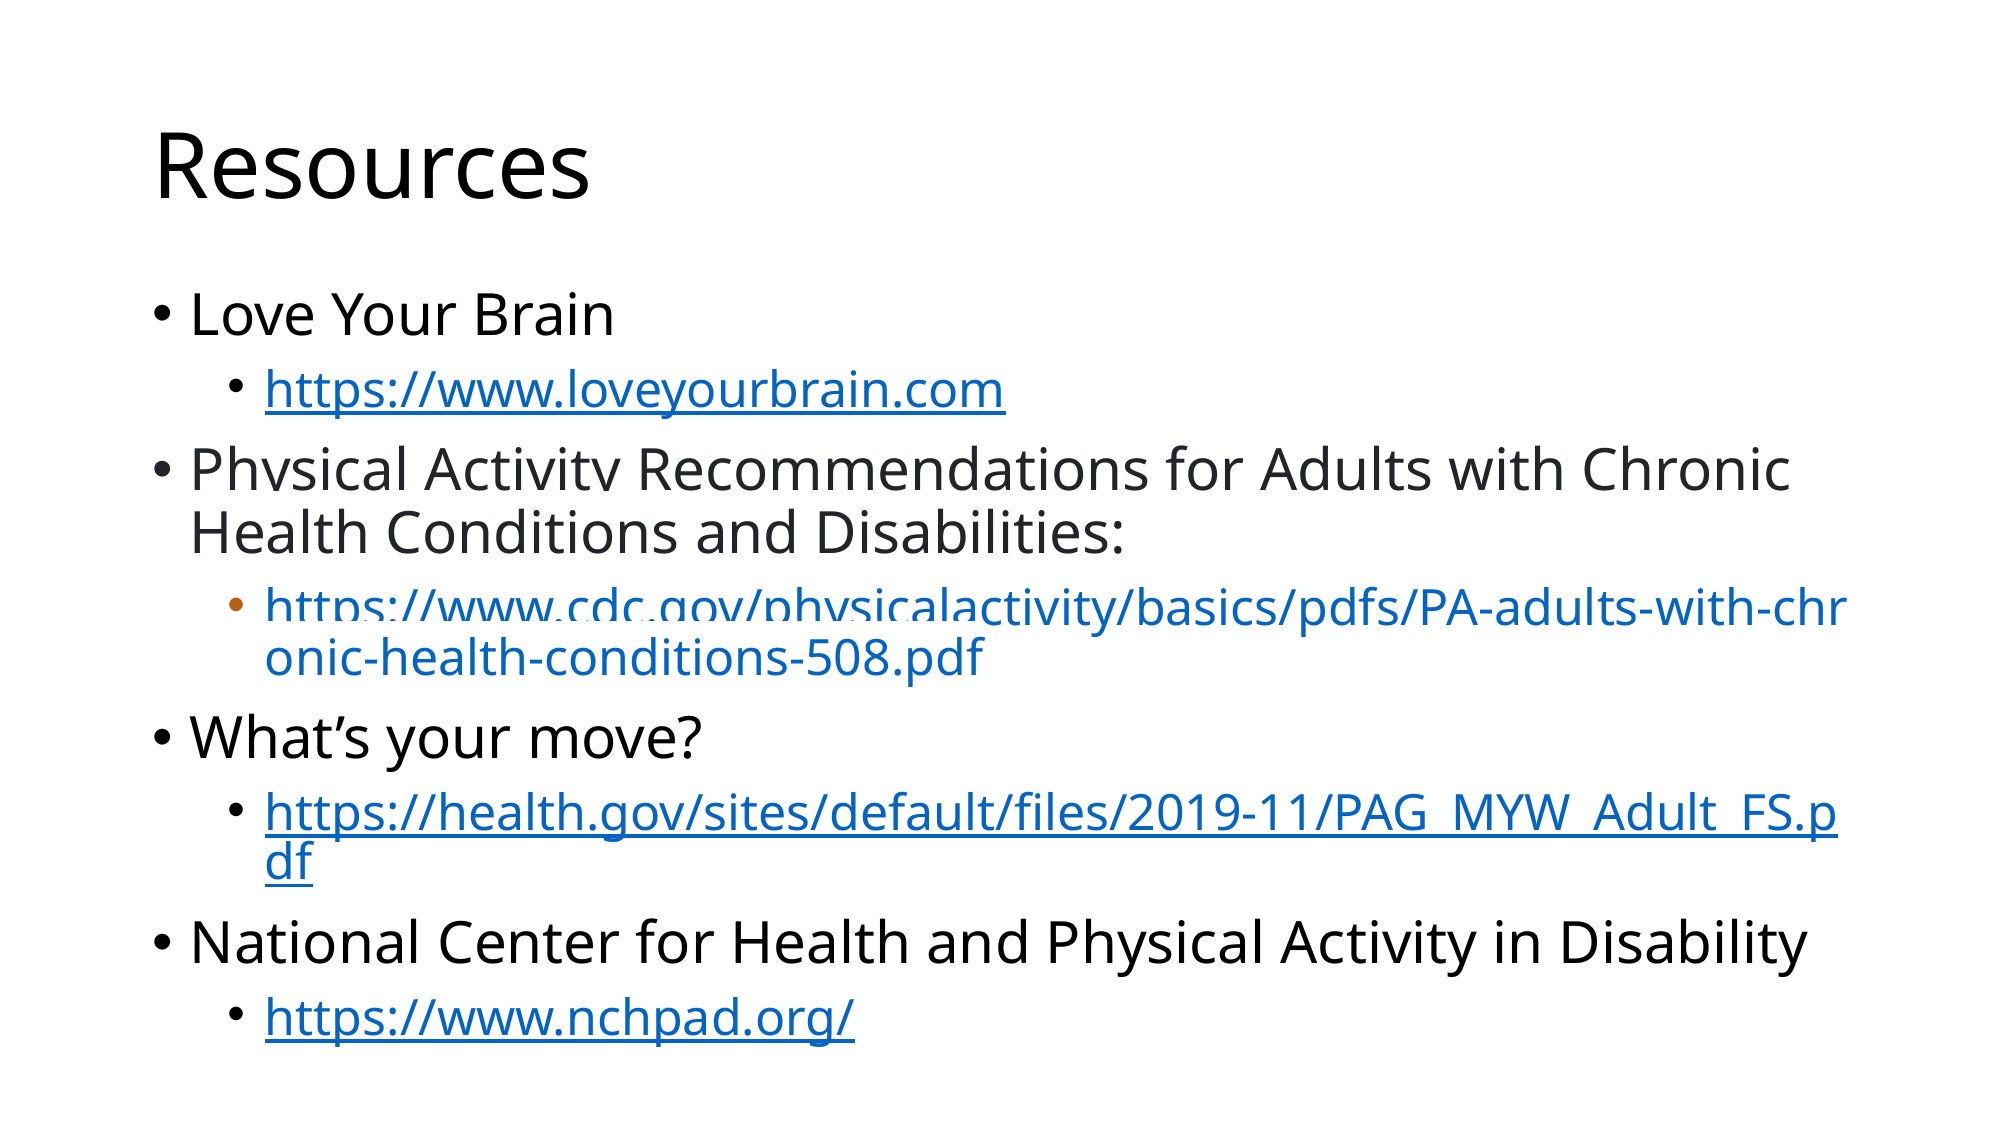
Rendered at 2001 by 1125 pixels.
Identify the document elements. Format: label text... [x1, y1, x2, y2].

title Resources [137, 59, 1863, 277]
list Love Your Brain https://www.loveyourbrain.com Physical Activity Recommendations for Adults with Chronic Health Conditions and Disabilities: https://www.cdc.gov/physicalactivity/basics/pdfs/PA-adults-with-chronic-health-conditions-508.pdf What’s your move? https://health.gov/sites/default/files/2019-11/PAG_MYW_Adult_FS.pdf National Center for Health and Physical Activity in Disability https://www.nchpad.org/ [137, 277, 1863, 1055]
